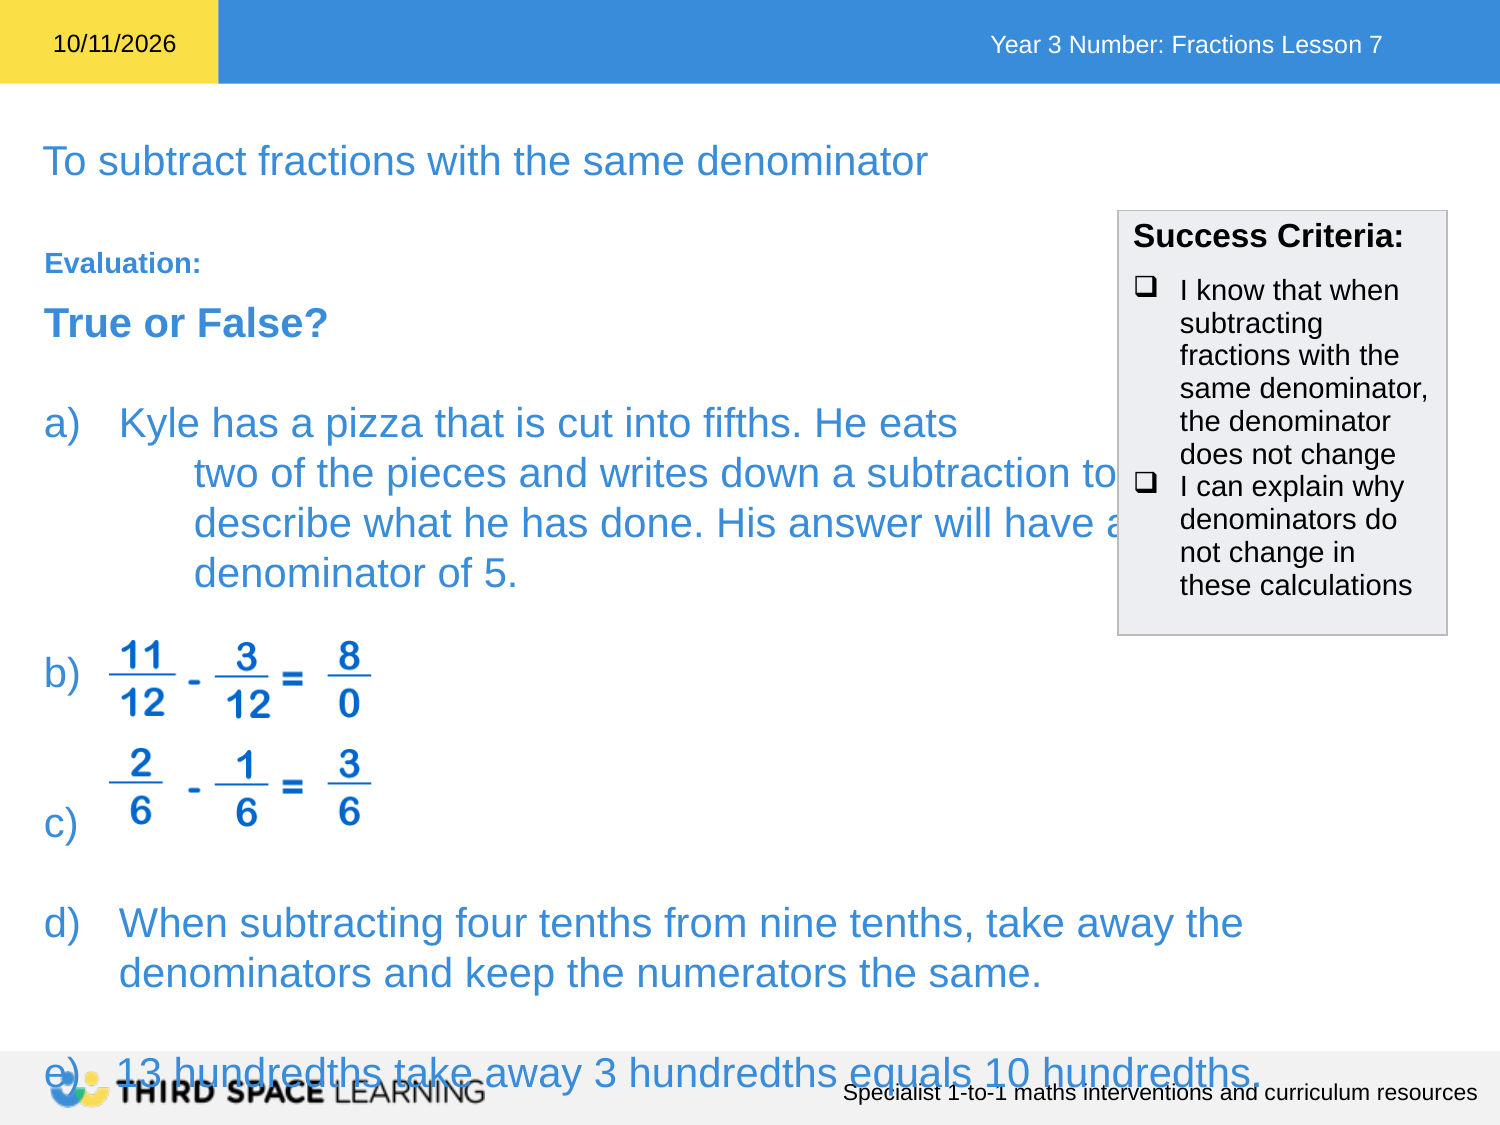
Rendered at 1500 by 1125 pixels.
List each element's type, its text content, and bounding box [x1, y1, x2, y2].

picture [109, 748, 372, 827]
text_box Evaluation: [29, 237, 217, 288]
picture [109, 640, 372, 719]
text_box True or False? Kyle has a pizza that is cut into fifths. He eats two of the pieces and writes down a subtraction to describe what he has done. His answer will have a denominator of 5. When subtracting four tenths from nine tenths, take away the denominators and keep the numerators the same. e) 13 hundredths take away 3 hundredths equals 10 hundredths. [29, 288, 1500, 1125]
table_header Success Criteria: I know that when subtracting fractions with the same denominator, the denominator does not change I can explain why denominators do not change in these calculations [1119, 211, 1446, 634]
